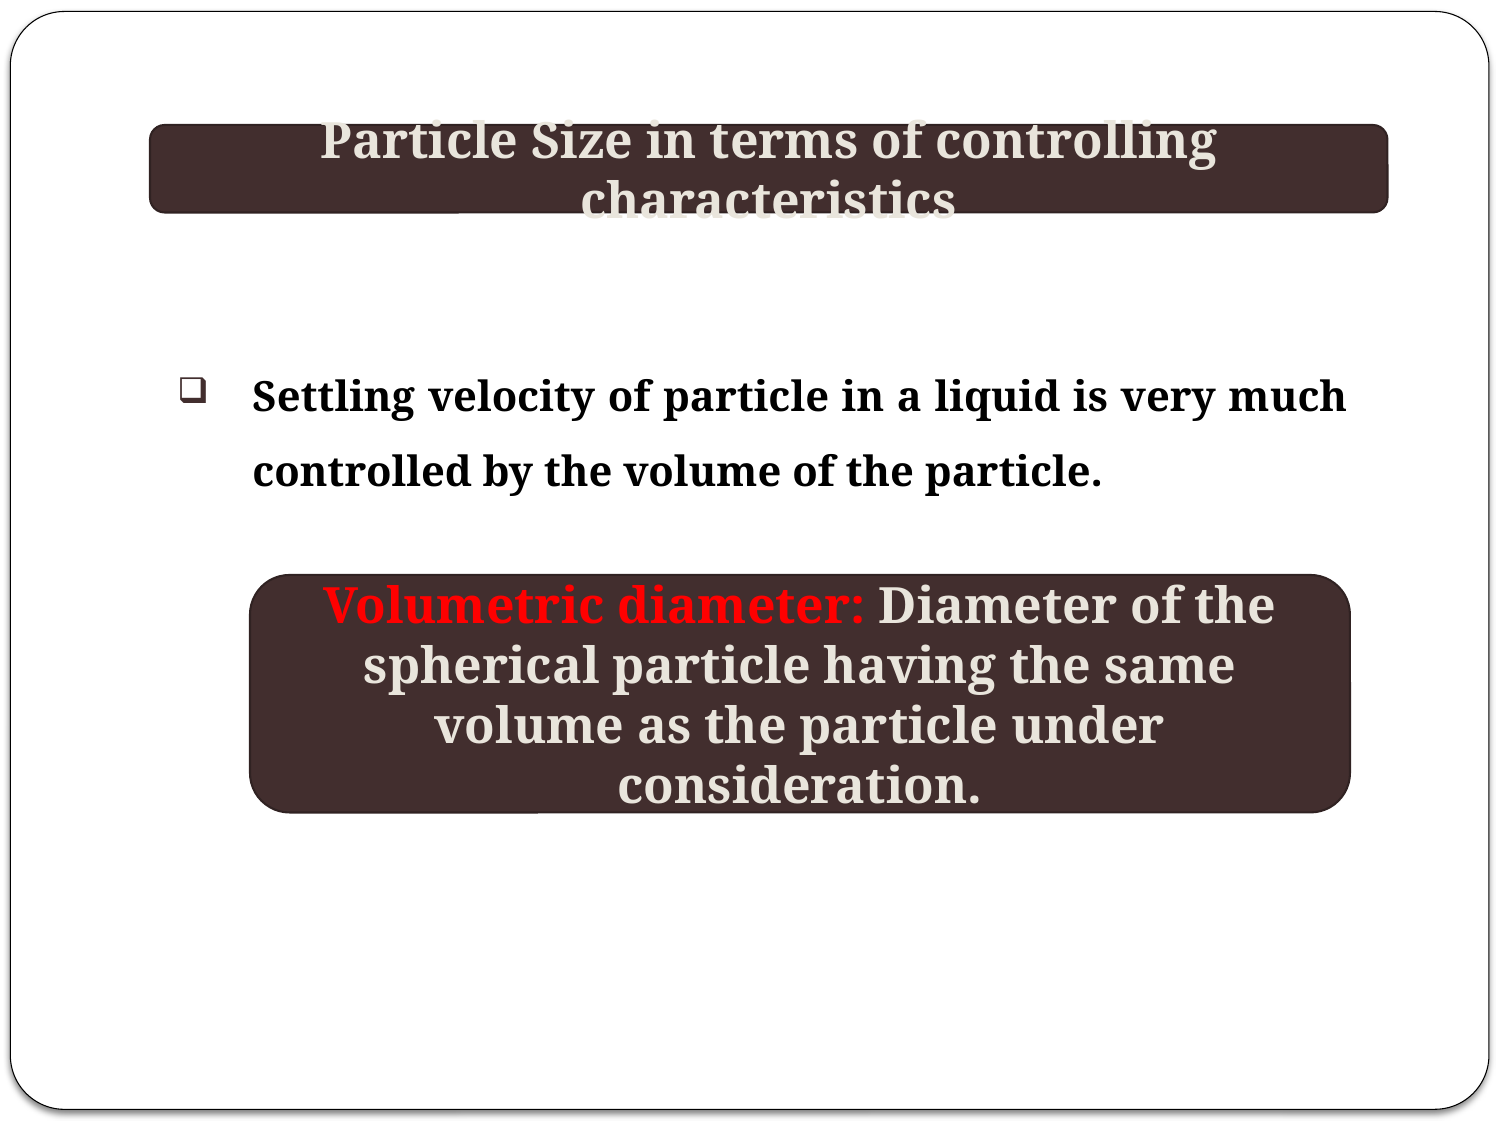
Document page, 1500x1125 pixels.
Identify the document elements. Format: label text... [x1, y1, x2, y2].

text_box Particle Size in terms of controlling characteristics [148, 123, 1389, 214]
text_box Settling velocity of particle in a liquid is very much controlled by the volume of the particle. [162, 337, 1363, 863]
text_box Volumetric diameter: Diameter of the spherical particle having the same volume as the particle under consideration. [248, 573, 1352, 814]
